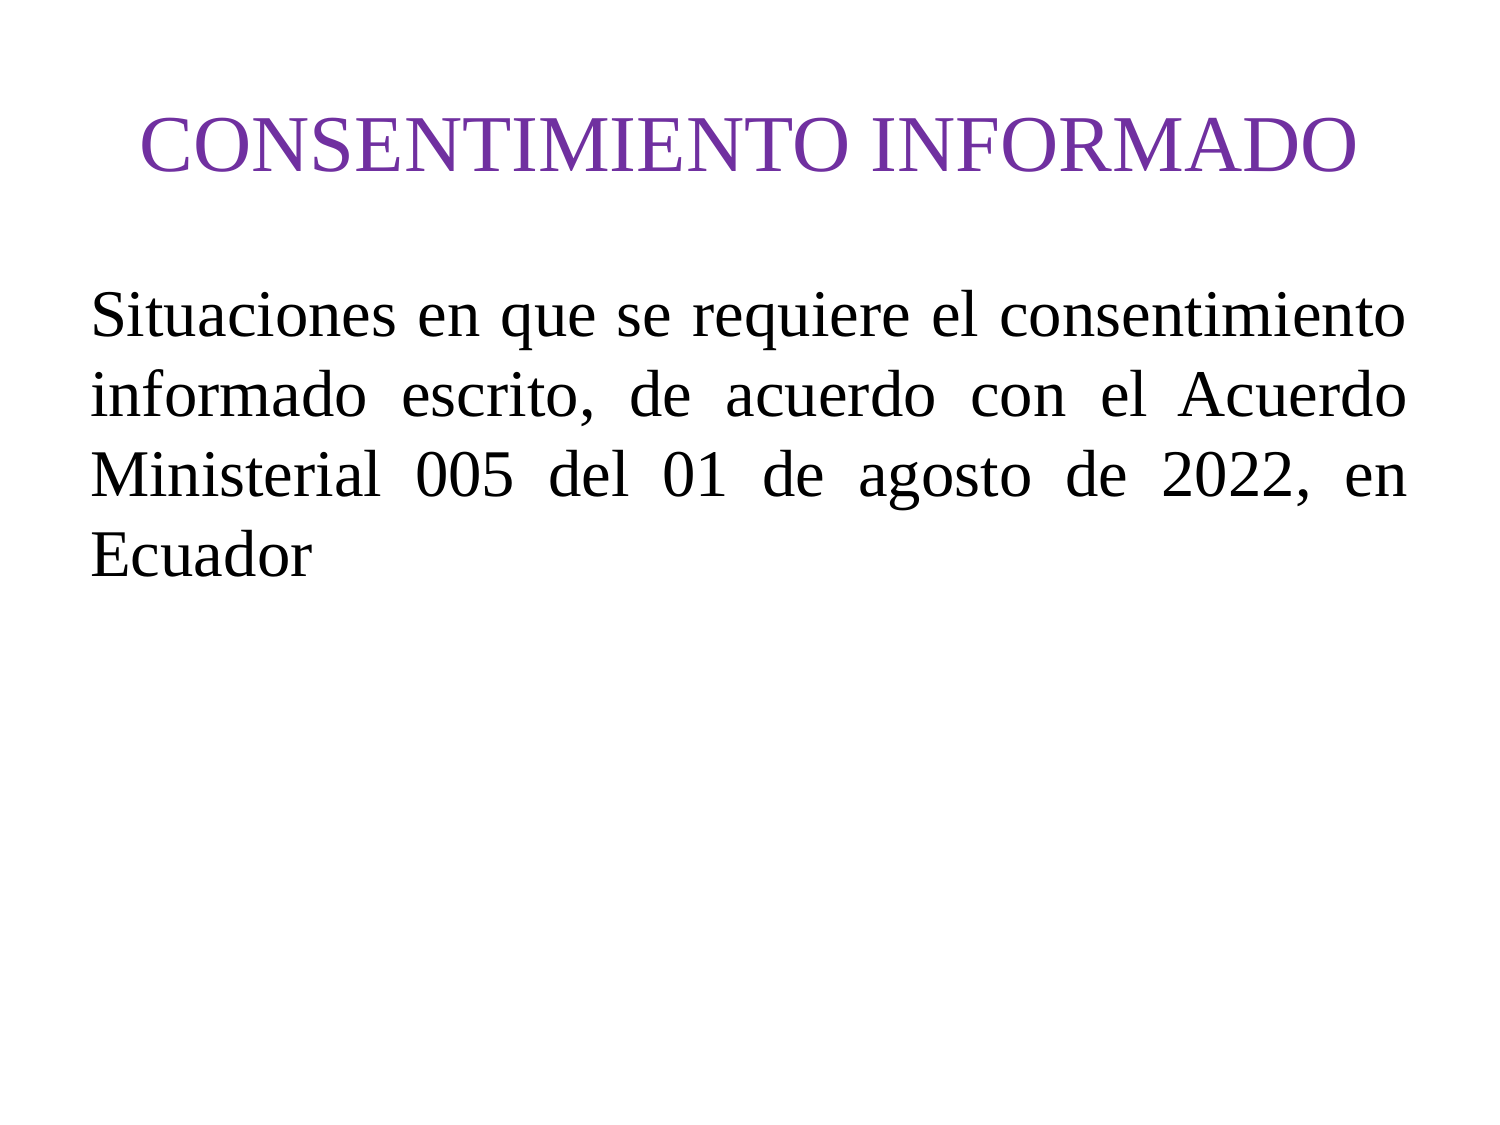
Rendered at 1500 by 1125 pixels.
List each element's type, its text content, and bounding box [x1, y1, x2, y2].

list Situaciones en que se requiere el consentimiento informado escrito, de acuerdo con el Acuerdo Ministerial 005 del 01 de agosto de 2022, en Ecuador [75, 262, 1425, 1005]
title CONSENTIMIENTO INFORMADO [75, 45, 1425, 233]
